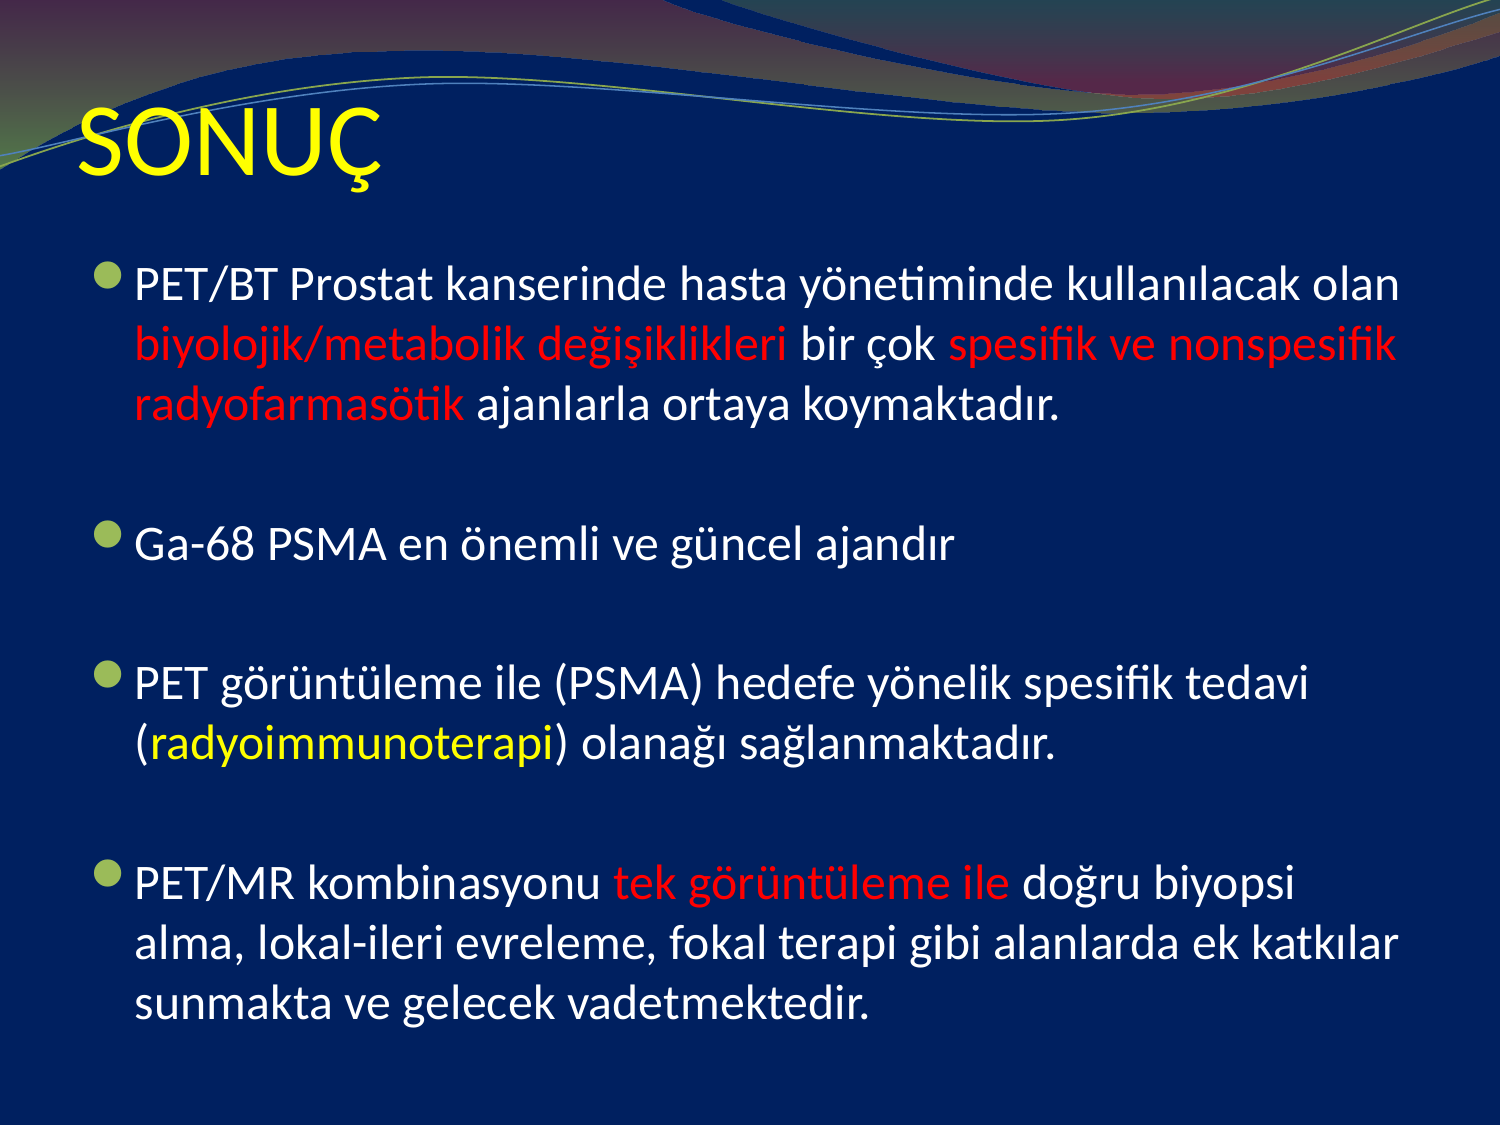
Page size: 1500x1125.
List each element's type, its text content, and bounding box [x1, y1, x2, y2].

list PET/BT Prostat kanserinde hasta yönetiminde kullanılacak olan biyolojik/metabolik değişiklikleri bir çok spesifik ve nonspesifik radyofarmasötik ajanlarla ortaya koymaktadır. Ga-68 PSMA en önemli ve güncel ajandır PET görüntüleme ile (PSMA) hedefe yönelik spesifik tedavi (radyoimmunoterapi) olanağı sağlanmaktadır. PET/MR kombinasyonu tek görüntüleme ile doğru biyopsi alma, lokal-ileri evreleme, fokal terapi gibi alanlarda ek katkılar sunmakta ve gelecek vadetmektedir. [75, 243, 1425, 1038]
title SONUÇ [76, 42, 1427, 197]
